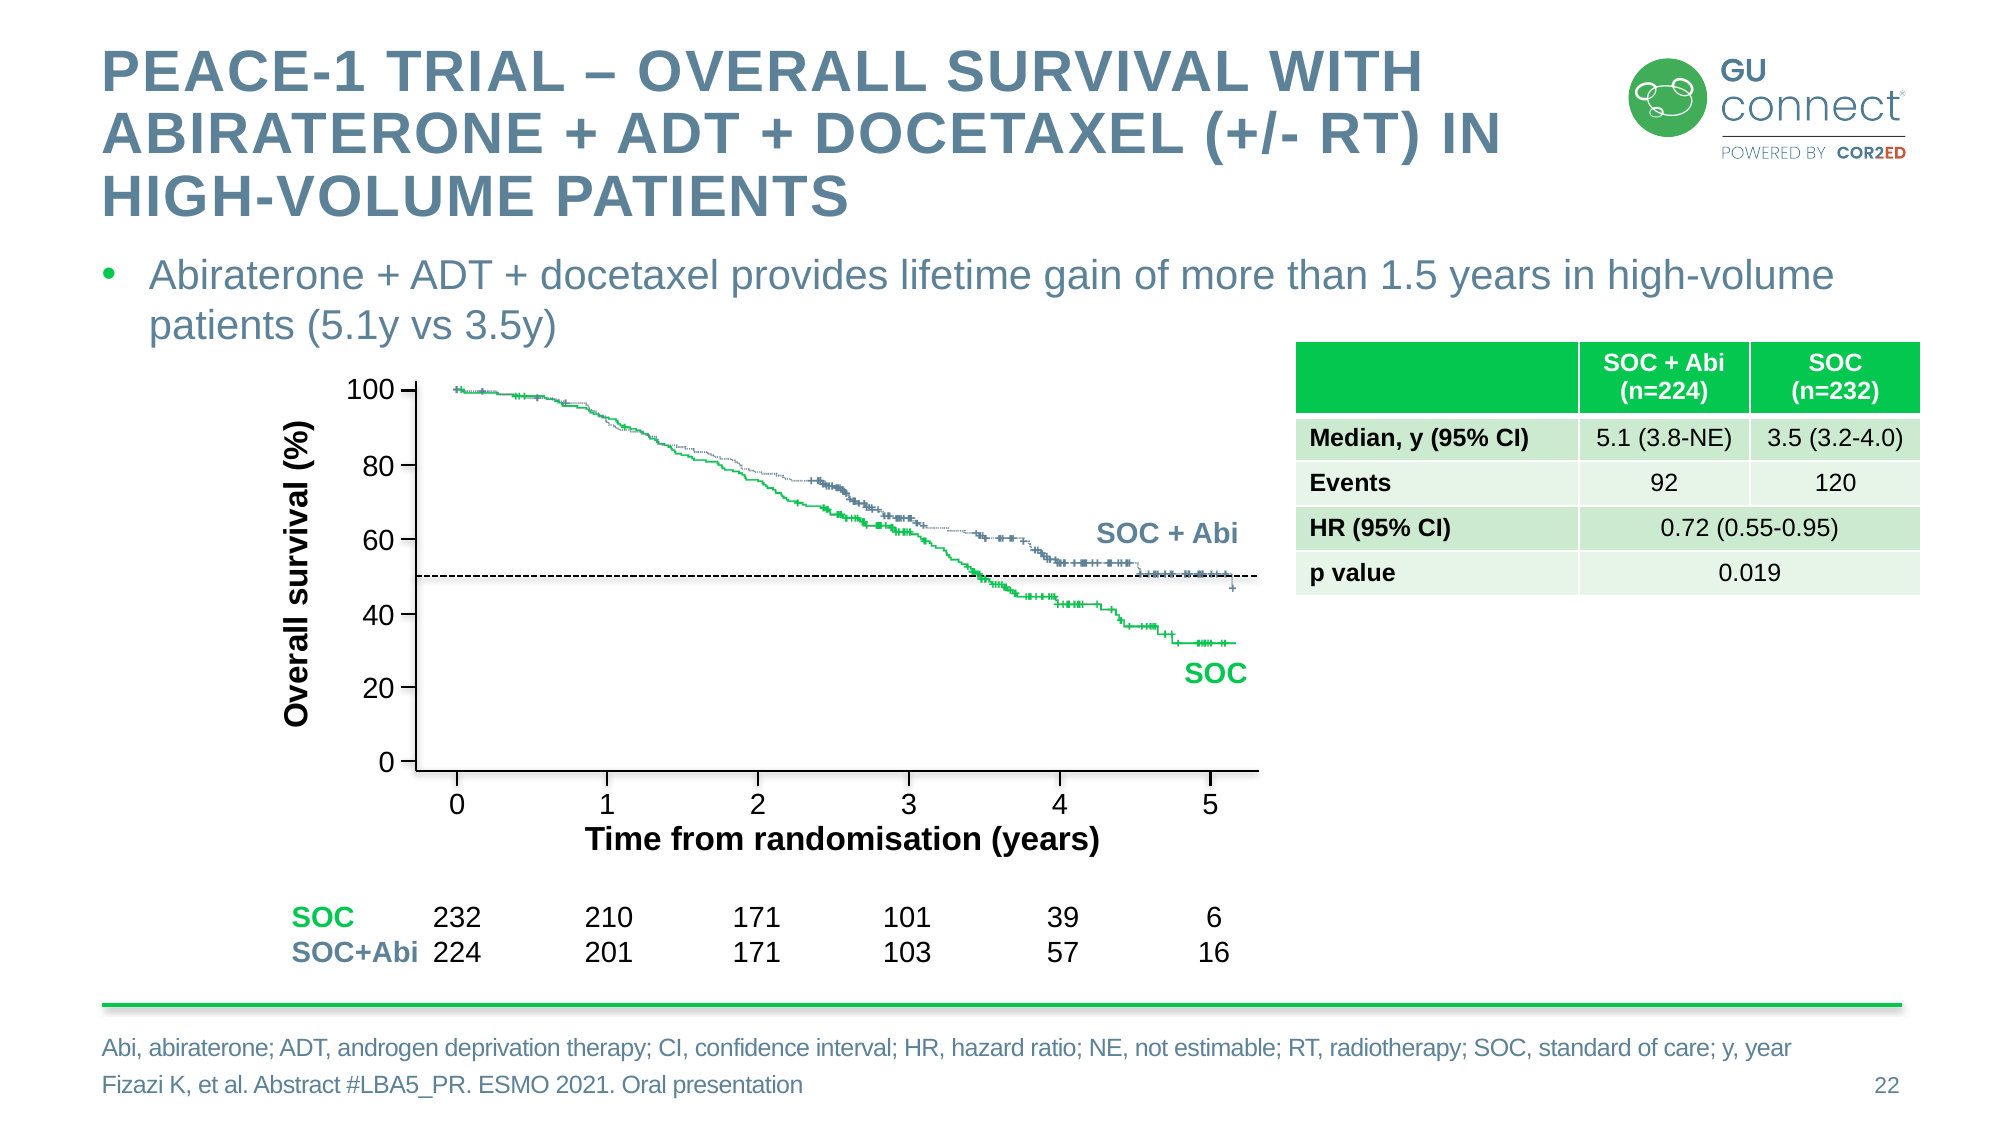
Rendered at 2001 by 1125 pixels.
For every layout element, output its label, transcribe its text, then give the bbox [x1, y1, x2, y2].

table_cell Events [1296, 462, 1578, 505]
text_box 20 [362, 668, 395, 704]
text_box 232 224 [432, 898, 482, 969]
table_cell 92 [1580, 462, 1749, 505]
picture [1626, 51, 1907, 165]
picture [452, 386, 1237, 683]
table_cell p value [1296, 552, 1578, 595]
text_box 100 [345, 370, 395, 406]
list Abi, abiraterone; ADT, androgen deprivation therapy; CI, confidence interval; HR, hazard ratio; NE, not estimable; RT, radiotherapy; SOC, standard of care; y, year Fizazi K, et al. Abstract #LBA5_PR. ESMO 2021. Oral presentation [101, 1035, 1827, 1095]
text_box SOC [1235, 654, 1248, 690]
text_box 2 [749, 785, 766, 817]
text_box 4 [1051, 785, 1069, 817]
text_box 3 [900, 785, 918, 817]
text_box 60 [362, 520, 395, 557]
list Abiraterone + ADT + docetaxel provides lifetime gain of more than 1.5 years in high-volume patients (5.1y vs 3.5y) [101, 248, 1901, 359]
table_header [1296, 342, 1578, 413]
table_cell 0.72 (0.55-0.95) [1580, 507, 1920, 550]
table_header SOC + Abi (n=224) [1580, 342, 1749, 413]
text_box 0 [378, 742, 395, 778]
table_cell 0.019 [1580, 552, 1920, 595]
text_box 5 [1202, 785, 1219, 821]
text_box [138, 17, 1788, 158]
table_header SOC (n=232) [1751, 342, 1920, 413]
table_cell 5.1 (3.8-NE) [1580, 419, 1749, 460]
title PEACE-1 Trial – Overall Survival with Abiraterone + ADT + Docetaxel (+/- RT) in High-Volume Patients [101, 40, 1536, 173]
text_box 101 103 [882, 898, 932, 969]
text_box 40 [362, 595, 395, 632]
text_box SOC SOC+Abi [291, 898, 420, 969]
table_cell 3.5 (3.2-4.0) [1751, 419, 1920, 460]
text_box 39 57 [1046, 898, 1080, 969]
text_box 210 201 [584, 898, 634, 969]
slide_number 22 [1771, 1054, 1900, 1115]
table_cell Median, y (95% CI) [1296, 419, 1578, 460]
table_cell 120 [1751, 462, 1920, 505]
text_box 171 171 [732, 898, 782, 969]
text_box 1 [599, 785, 616, 817]
table_cell HR (95% CI) [1296, 507, 1578, 550]
text_box 80 [362, 446, 395, 483]
text_box Time from randomisation (years) [584, 817, 1102, 858]
text_box 6 16 [1197, 898, 1231, 969]
text_box Overall survival (%) [273, 420, 314, 729]
text_box 0 [449, 785, 466, 821]
